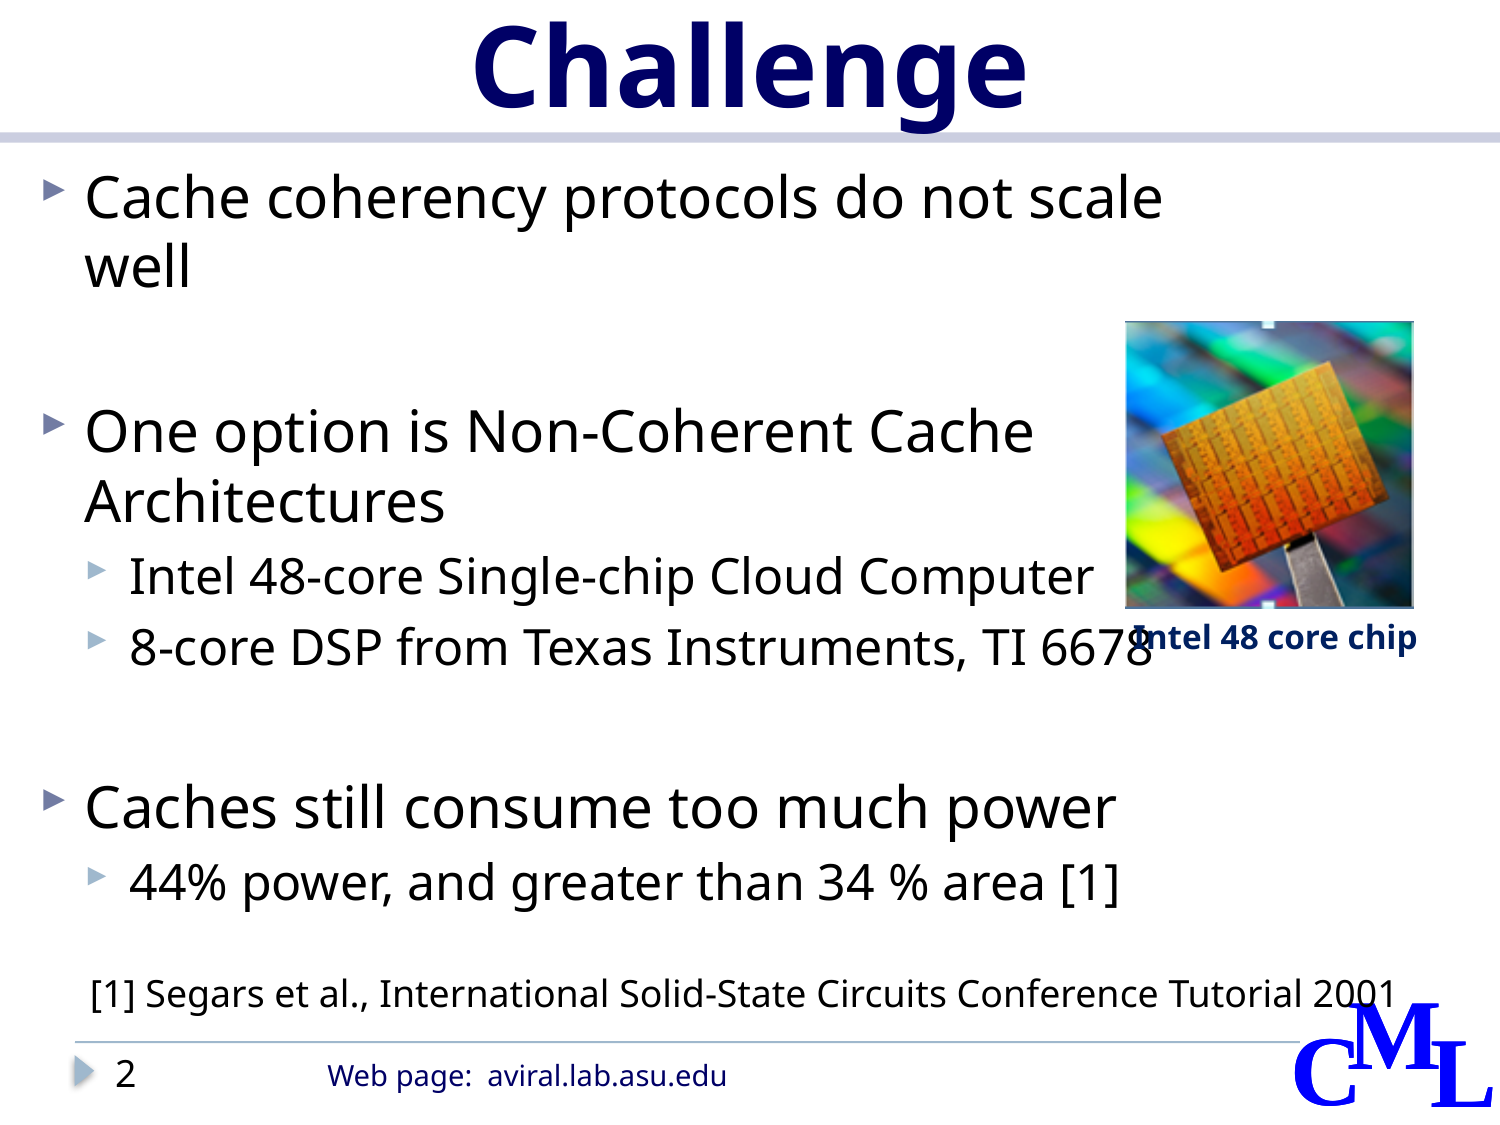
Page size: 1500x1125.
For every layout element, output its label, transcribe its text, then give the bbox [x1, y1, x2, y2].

text_box [1] Segars et al., International Solid-State Circuits Conference Tutorial 2001 [74, 962, 1500, 1068]
text_box Cache coherency protocols do not scale well One option is Non-Coherent Cache Architectures Intel 48-core Single-chip Cloud Computer 8-core DSP from Texas Instruments, TI 6678 Caches still consume too much power 44% power, and greater than 34 % area [1] [24, 152, 1224, 975]
text_box Intel 48 core chip [1112, 608, 1438, 664]
text_box Memory Scaling Challenge [0, 0, 1500, 138]
slide_number 2 [100, 1068, 313, 1103]
picture [1125, 320, 1414, 610]
